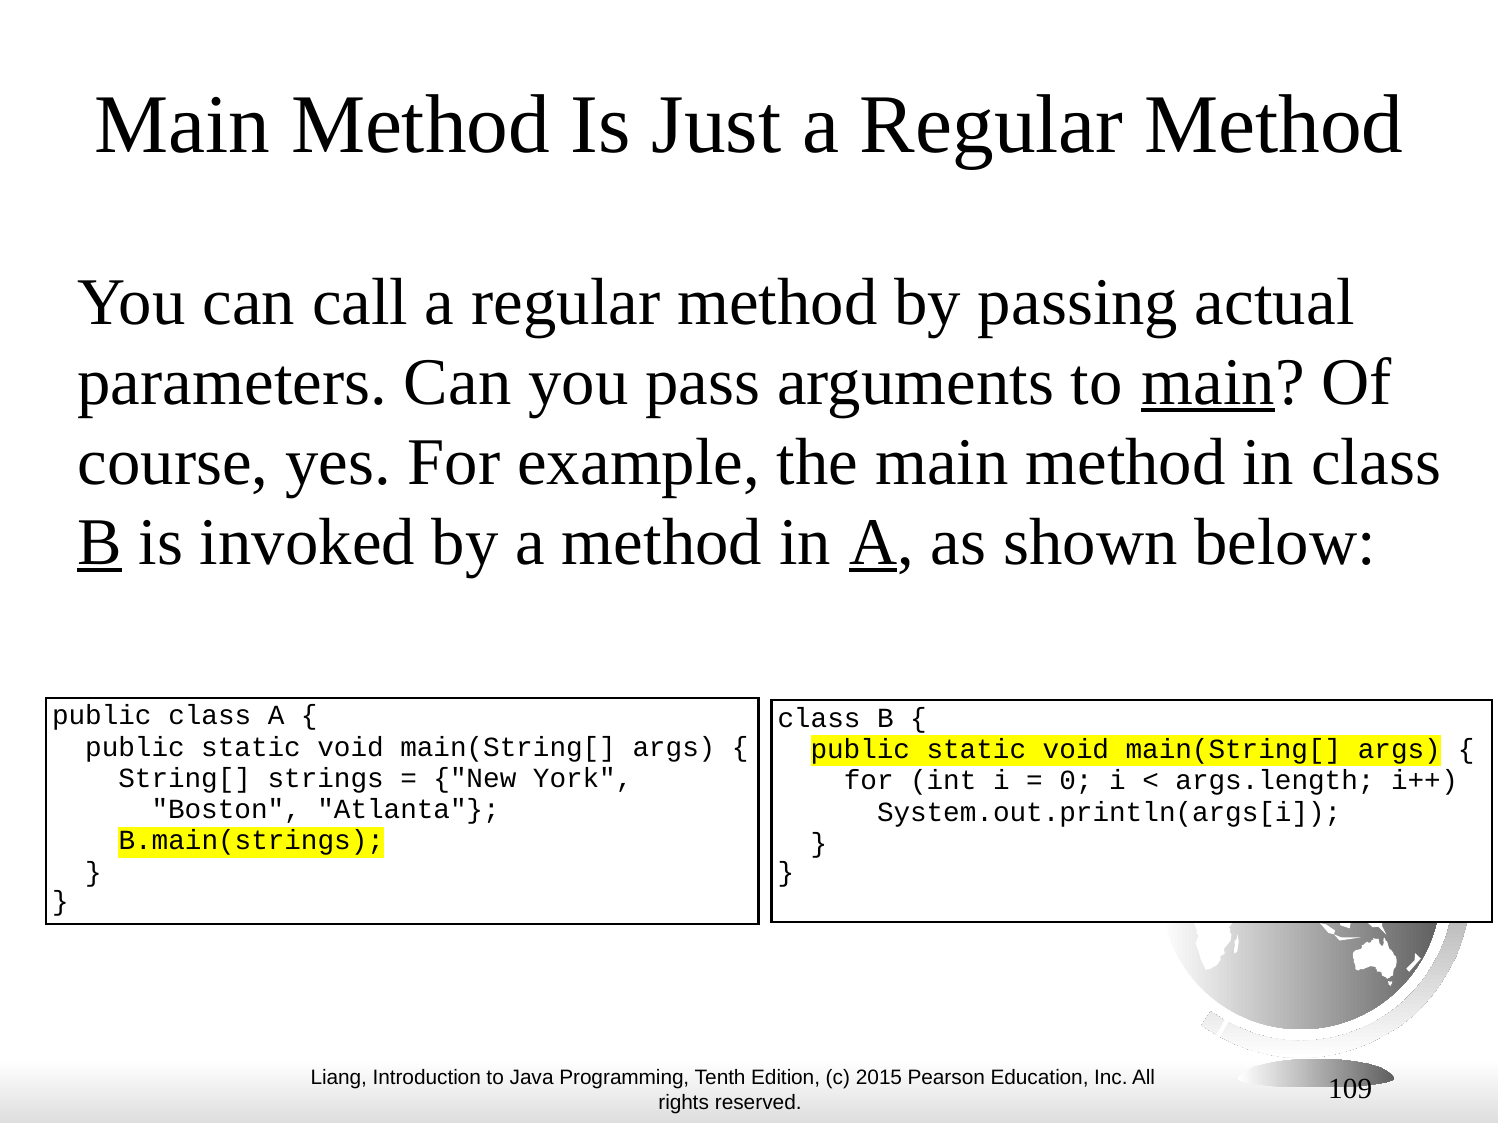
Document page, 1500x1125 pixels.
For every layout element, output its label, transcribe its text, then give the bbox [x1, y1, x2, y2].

slide_number 109 [1074, 1049, 1388, 1125]
title Main Method Is Just a Regular Method [0, 62, 1500, 175]
list You can call a regular method by passing actual parameters. Can you pass arguments to main? Of course, yes. For example, the main method in class B is invoked by a method in A, as shown below: [62, 249, 1463, 613]
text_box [37, 687, 1500, 935]
